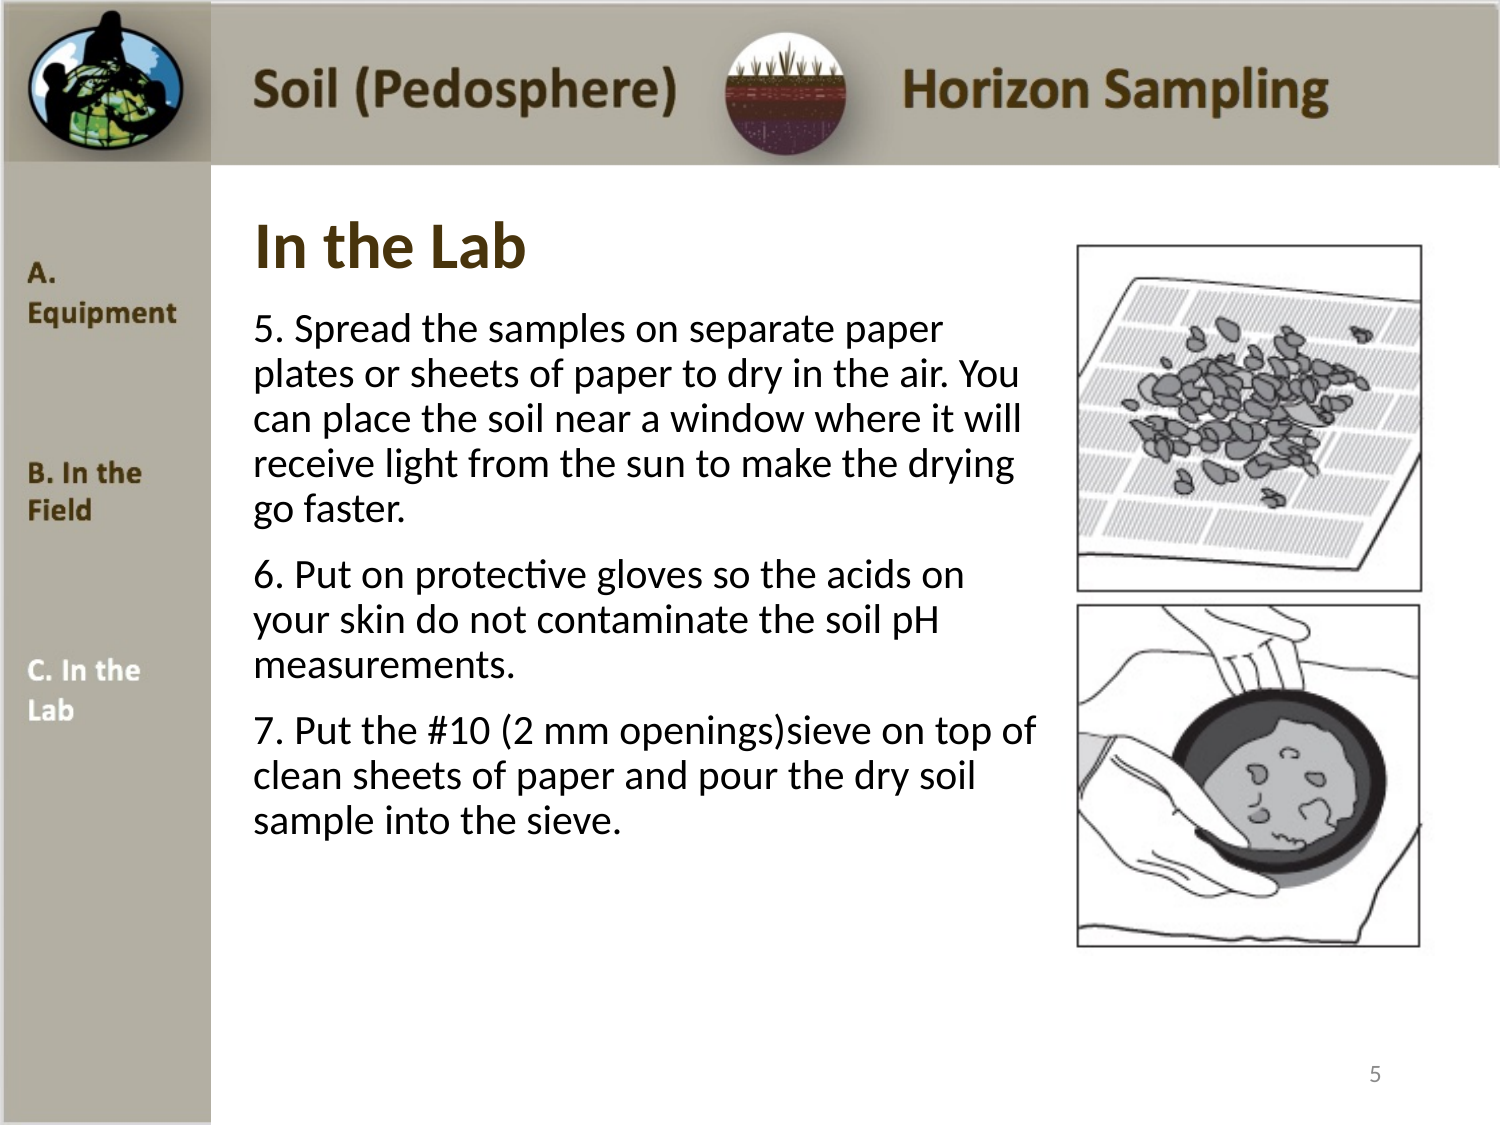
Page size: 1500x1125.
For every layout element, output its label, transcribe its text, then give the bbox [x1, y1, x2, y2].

title In the Lab [239, 168, 1500, 356]
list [1061, 225, 1443, 956]
slide_number 4 [1059, 1042, 1397, 1103]
picture [0, 0, 211, 1125]
list 5. Spread the samples on separate paper plates or sheets of paper to dry in the air. You can place the soil near a window where it will receive light from the sun to make the drying go faster. 6. Put on protective gloves so the acids on your skin do not contaminate the soil pH measurements. 7. Put the #10 (2 mm openings)sieve on top of clean sheets of paper and pour the dry soil sample into the sieve. [238, 299, 1062, 1013]
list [211, 0, 1500, 168]
